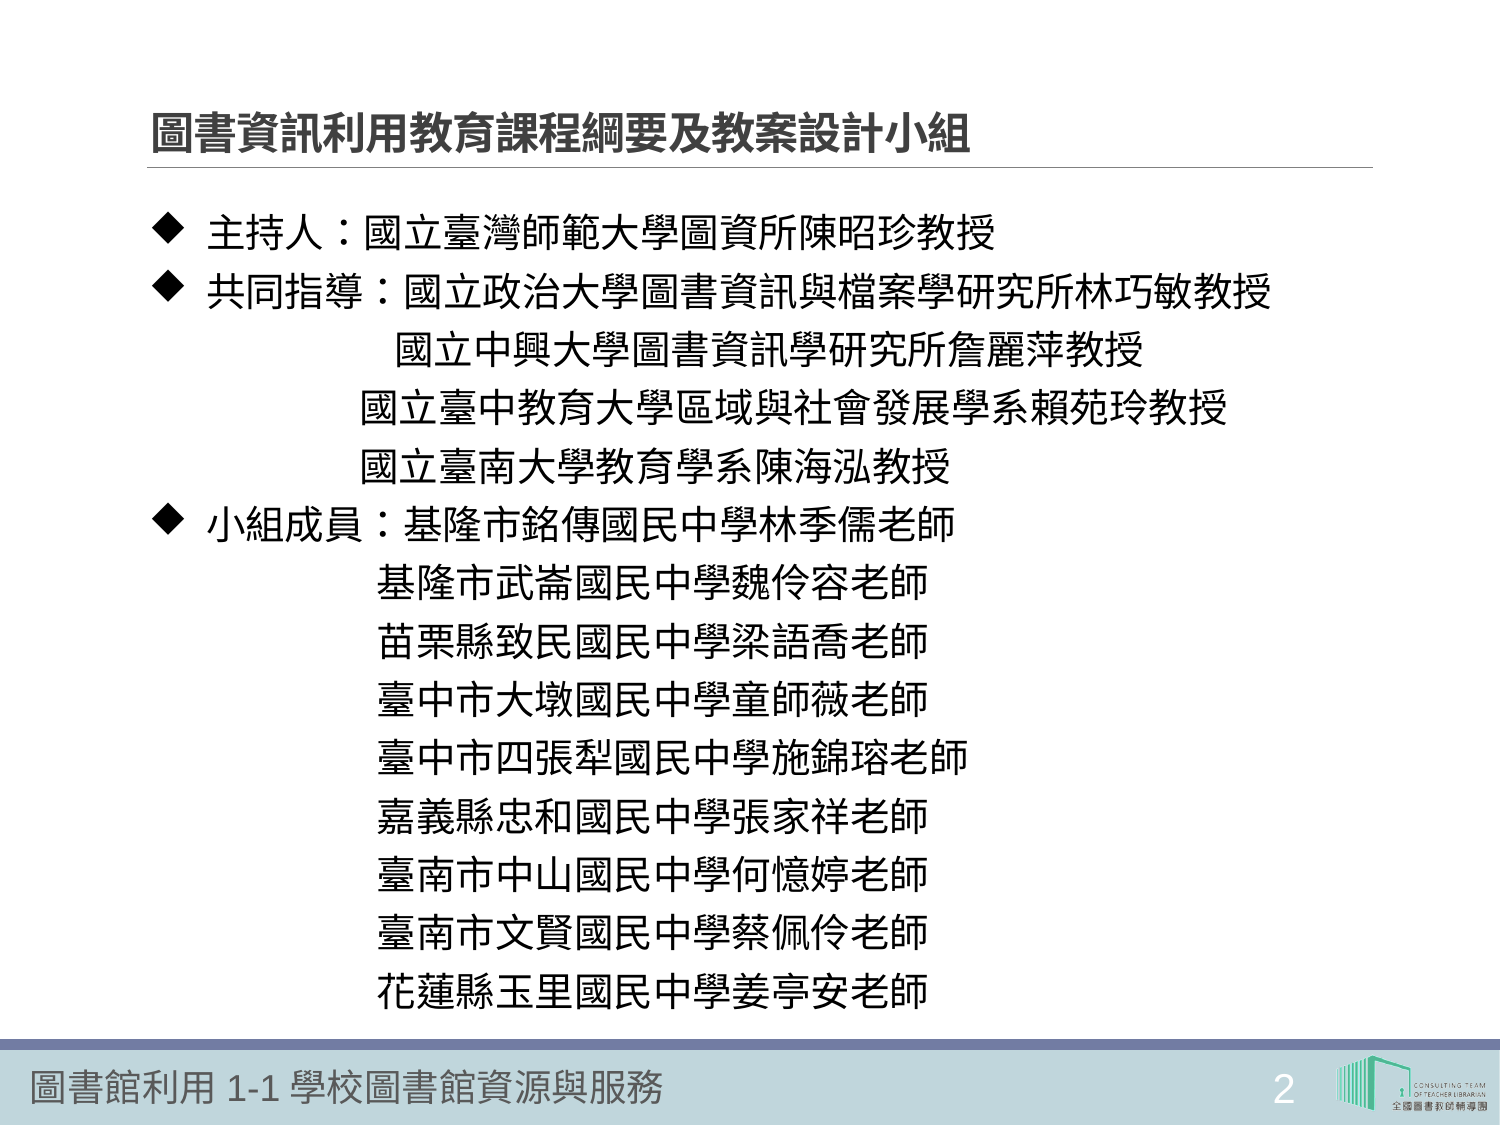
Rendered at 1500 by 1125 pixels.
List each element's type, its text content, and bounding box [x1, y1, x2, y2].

picture [1335, 1031, 1488, 1125]
title 圖書資訊利用教育課程綱要及教案設計小組 [135, 45, 1435, 167]
text_box 主持人：國立臺灣師範大學圖資所陳昭珍教授 共同指導：國立政治大學圖書資訊與檔案學研究所林巧敏教授 國立中興大學圖書資訊學研究所詹麗萍教授 國立臺中教育大學區域與社會發展學系賴苑玲教授 國立臺南大學教育學系陳海泓教授 小組成員：基隆市銘傳國民中學林季儒老師 基隆市武崙國民中學魏伶容老師 苗栗縣致民國民中學梁語喬老師 臺中市大墩國民中學童師薇老師 臺中市四張犁國民中學施錦瑢老師 嘉義縣忠和國民中學張家祥老師 臺南市中山國民中學何憶婷老師 臺南市文賢國民中學蔡佩伶老師 花蓮縣玉里國民中學姜亭安老師 [133, 206, 1428, 1000]
